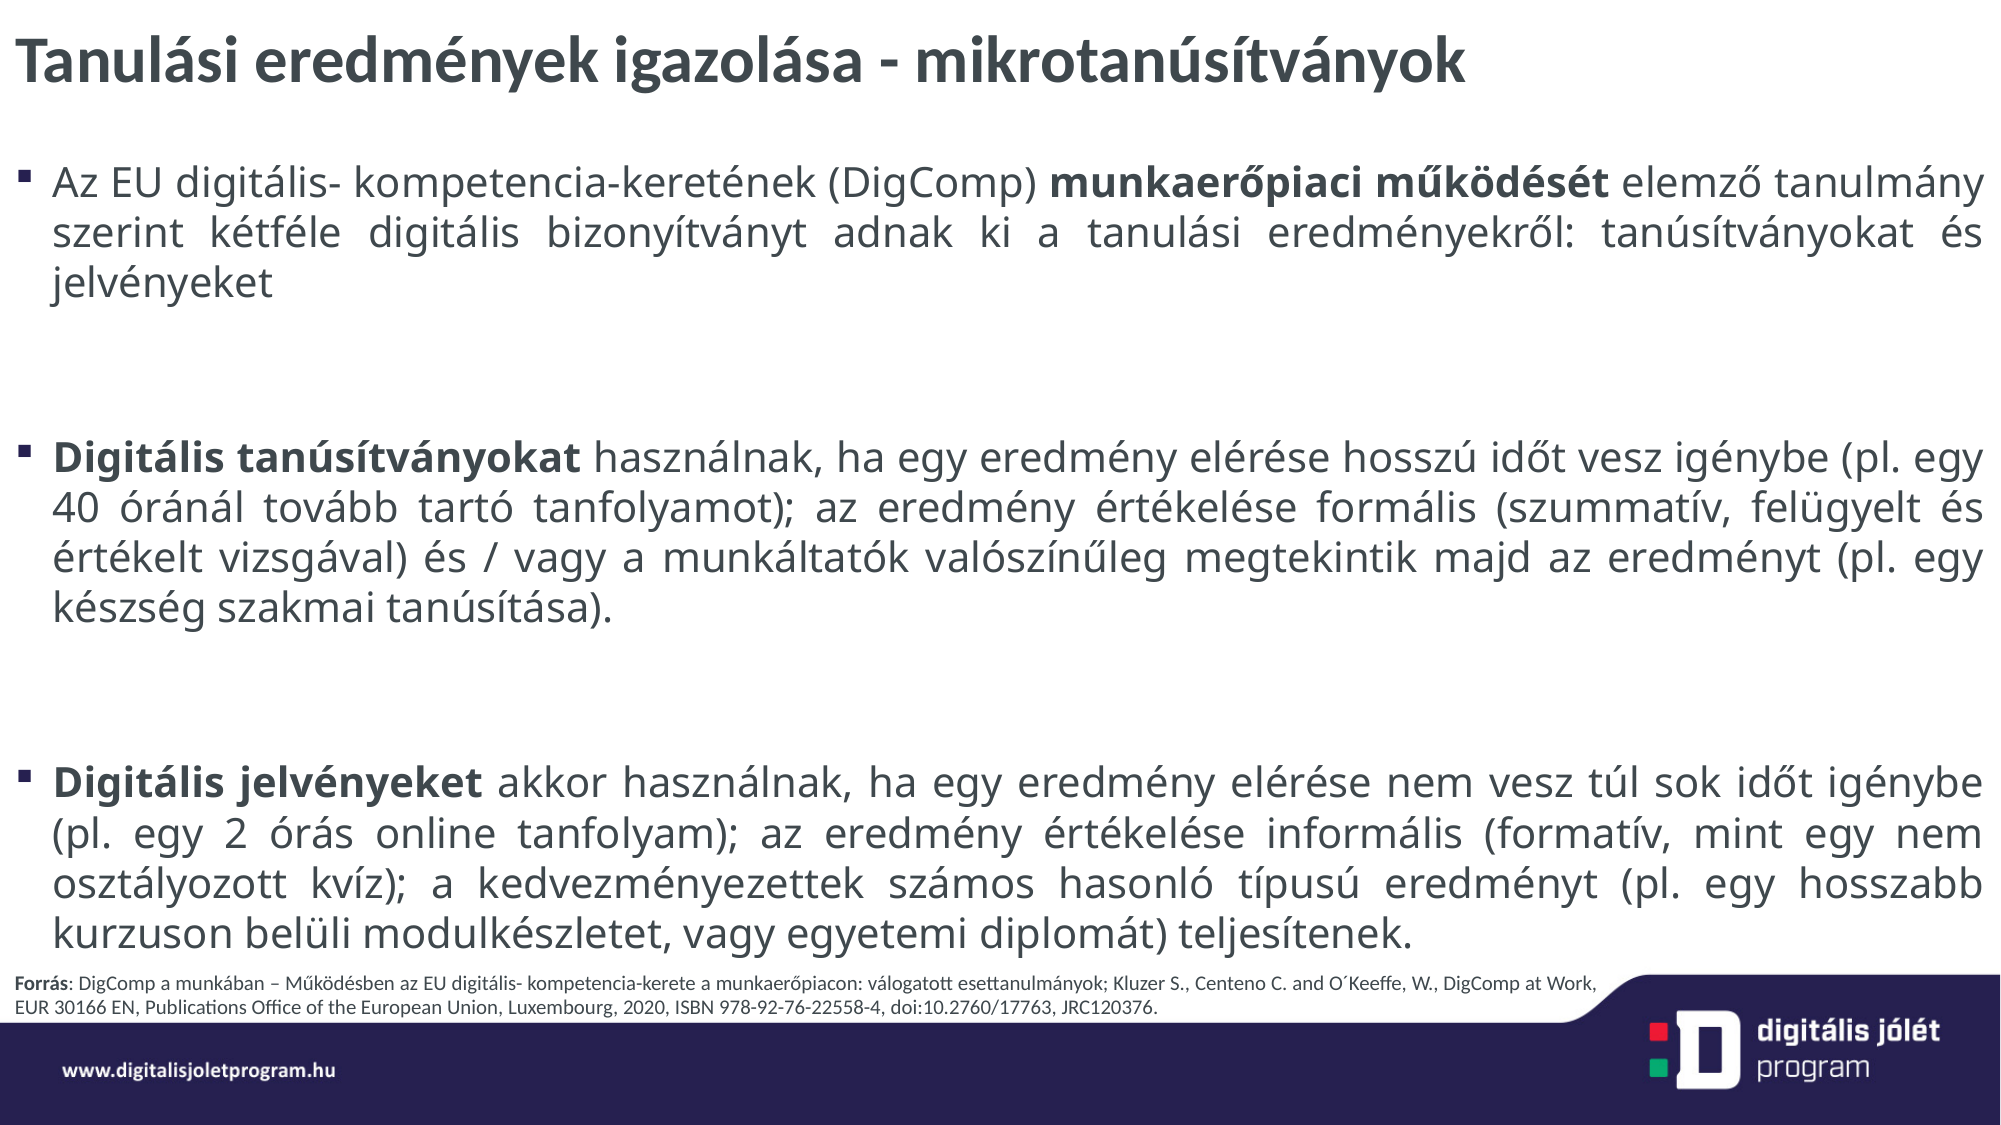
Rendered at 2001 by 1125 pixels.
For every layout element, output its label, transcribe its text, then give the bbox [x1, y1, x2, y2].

list Az EU digitális- kompetencia-keretének (DigComp) munkaerőpiaci működését elemző tanulmány szerint kétféle digitális bizonyítványt adnak ki a tanulási eredményekről: tanúsítványokat és jelvényeket Digitális tanúsítványokat használnak, ha egy eredmény elérése hosszú időt vesz igénybe (pl. egy 40 óránál tovább tartó tanfolyamot); az eredmény értékelése formális (szummatív, felügyelt és értékelt vizsgával) és / vagy a munkáltatók valószínűleg megtekintik majd az eredményt (pl. egy készség szakmai tanúsítása). Digitális jelvényeket akkor használnak, ha egy eredmény elérése nem vesz túl sok időt igénybe (pl. egy 2 órás online tanfolyam); az eredmény értékelése informális (formatív, mint egy nem osztályozott kvíz); a kedvezményezettek számos hasonló típusú eredményt (pl. egy hosszabb kurzuson belüli modulkészletet, vagy egyetemi diplomát) teljesítenek. [0, 148, 2000, 927]
text_box Tanulási eredmények igazolása - mikrotanúsítványok [0, 0, 2000, 105]
picture [0, 0, 2001, 1125]
text_box Forrás: DigComp a munkában – Működésben az EU digitális- kompetencia-kerete a munkaerőpiacon: válogatott esettanulmányok; Kluzer S., Centeno C. and O´Keeffe, W., DigComp at Work, EUR 30166 EN, Publications Office of the European Union, Luxembourg, 2020, ISBN 978-92-76-22558-4, doi:10.2760/17763, JRC120376. [0, 961, 1613, 1027]
